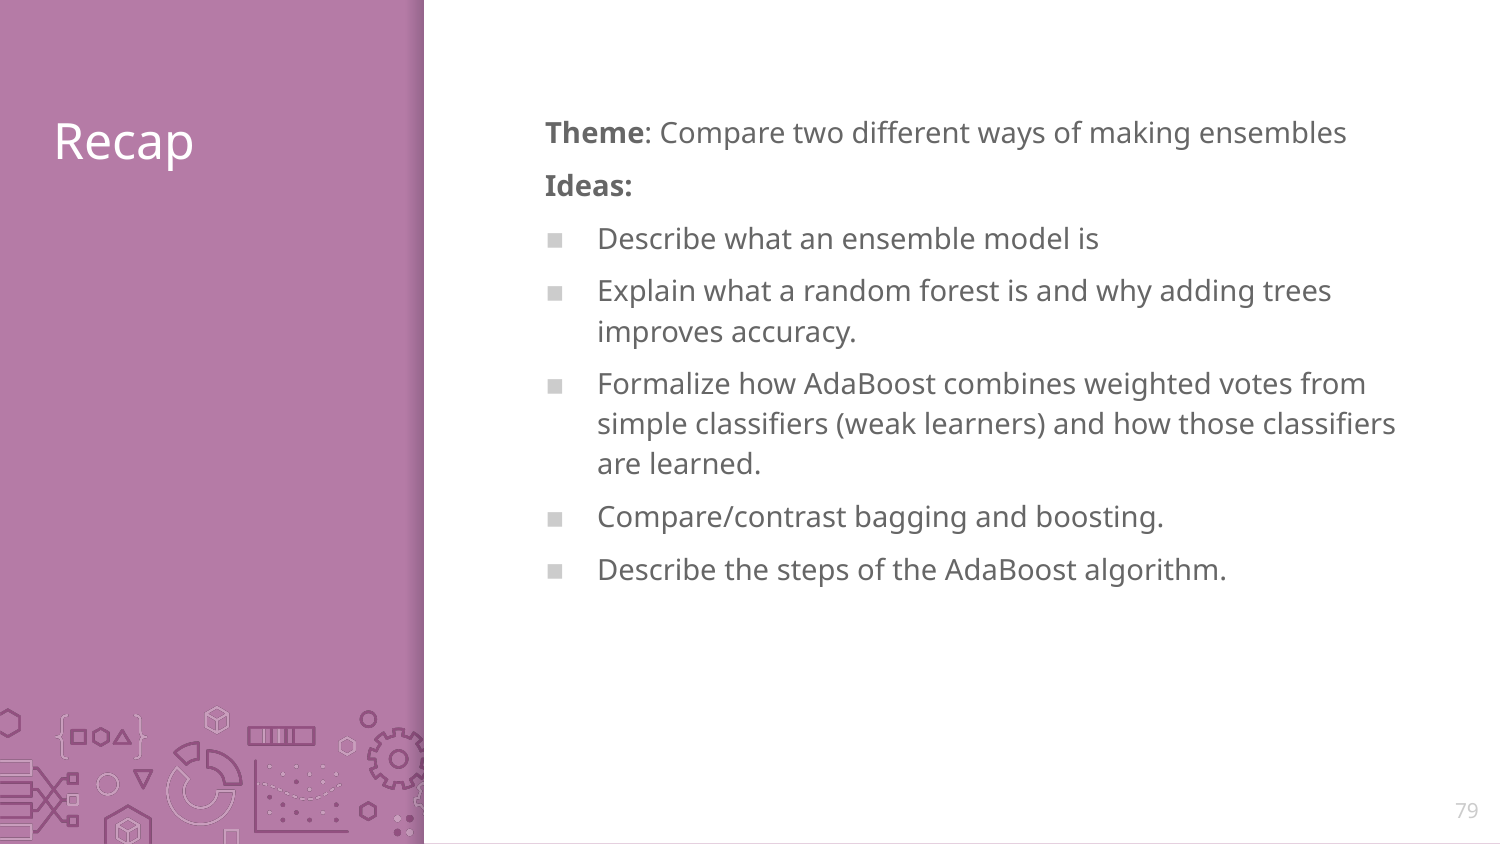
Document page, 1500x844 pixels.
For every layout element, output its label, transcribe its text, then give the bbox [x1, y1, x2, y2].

slide_number 79 [1403, 779, 1494, 844]
picture [0, 701, 424, 844]
list Theme: Compare two different ways of making ensembles Ideas: Describe what an ensemble model is Explain what a random forest is and why adding trees improves accuracy. Formalize how AdaBoost combines weighted votes from simple classifiers (weak learners) and how those classifiers are learned. Compare/contrast bagging and boosting. Describe the steps of the AdaBoost algorithm. [506, 94, 1425, 748]
title Recap [38, 94, 375, 748]
